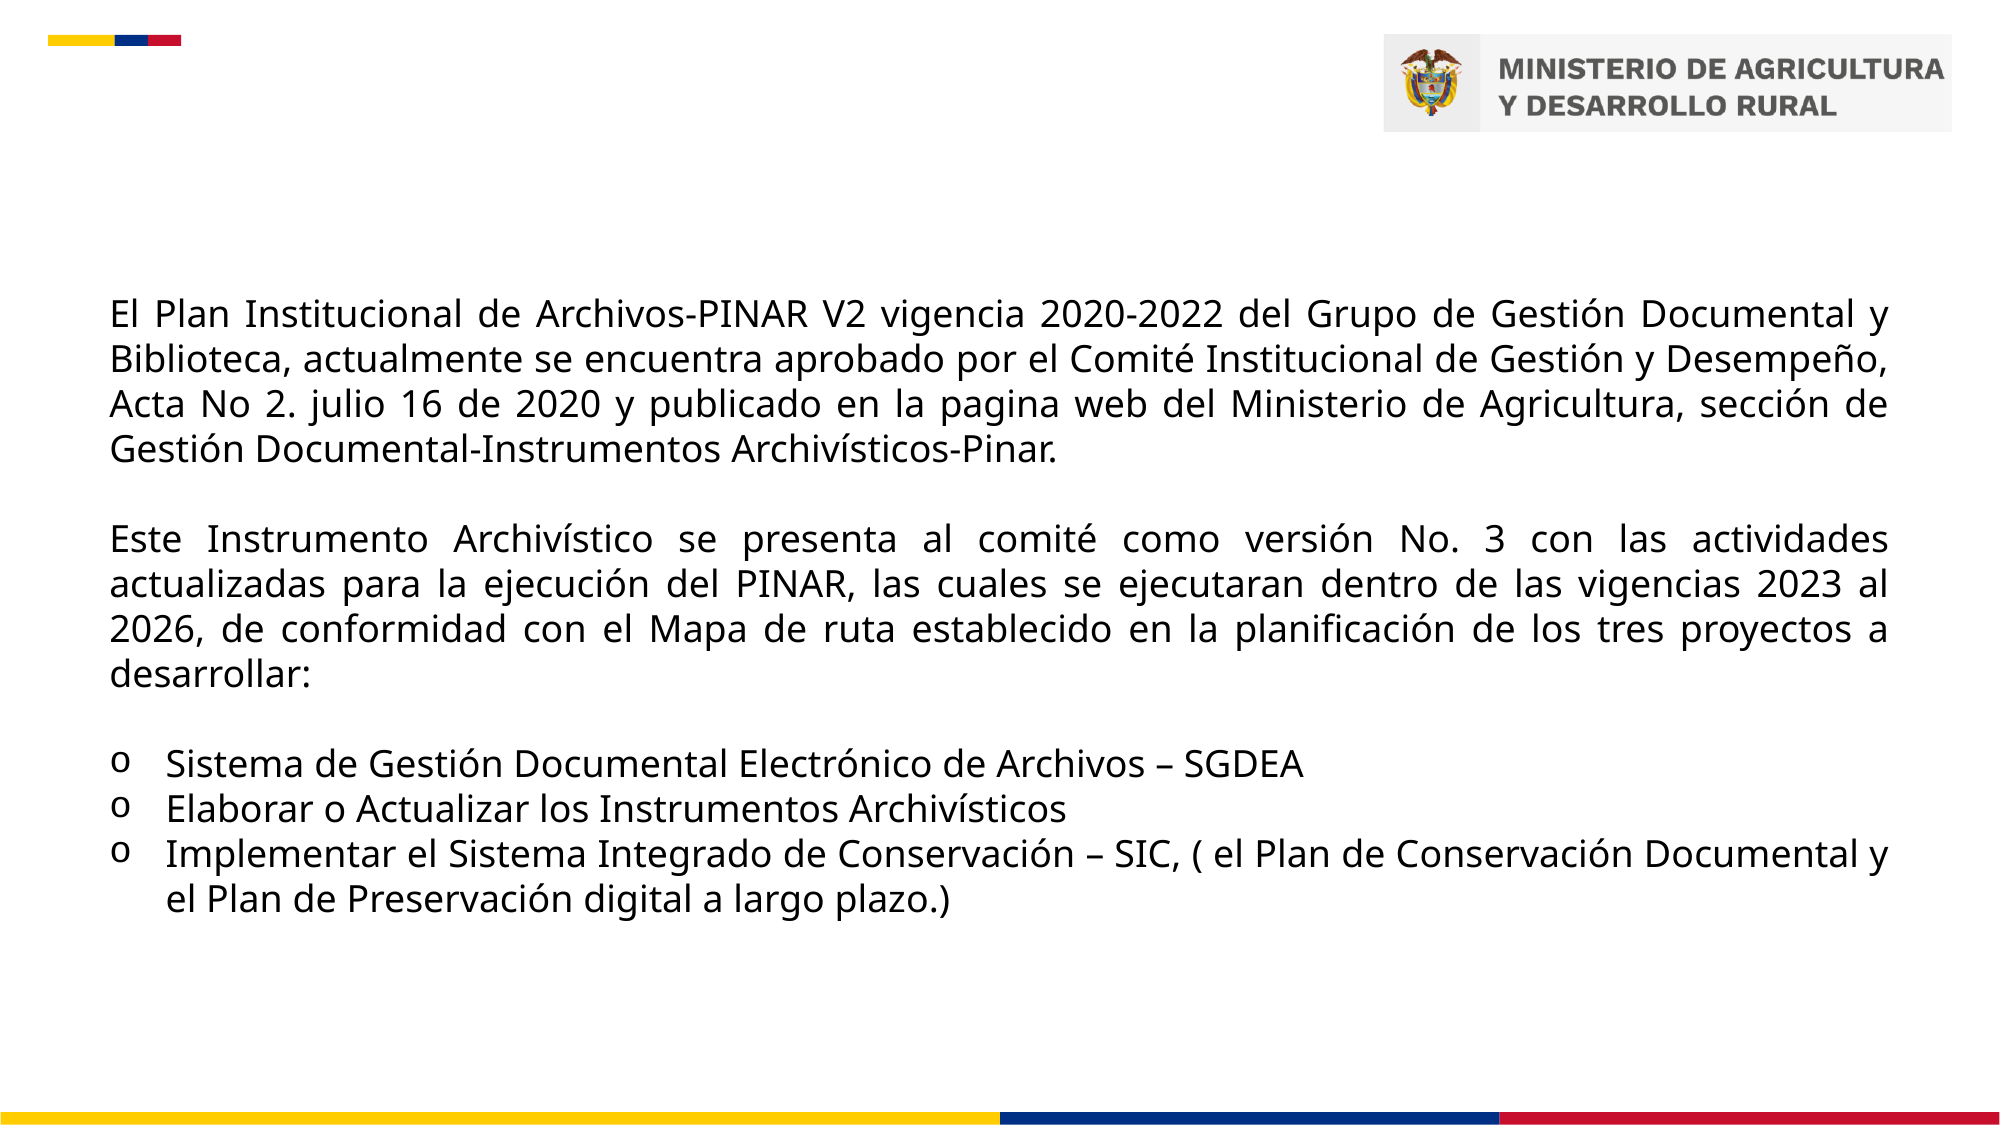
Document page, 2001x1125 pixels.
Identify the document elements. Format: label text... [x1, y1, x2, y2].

text_box El Plan Institucional de Archivos-PINAR V2 vigencia 2020-2022 del Grupo de Gestión Documental y Biblioteca, actualmente se encuentra aprobado por el Comité Institucional de Gestión y Desempeño, Acta No 2. julio 16 de 2020 y publicado en la pagina web del Ministerio de Agricultura, sección de Gestión Documental-Instrumentos Archivísticos-Pinar. Este Instrumento Archivístico se presenta al comité como versión No. 3 con las actividades actualizadas para la ejecución del PINAR, las cuales se ejecutaran dentro de las vigencias 2023 al 2026, de conformidad con el Mapa de ruta establecido en la planificación de los tres proyectos a desarrollar: Sistema de Gestión Documental Electrónico de Archivos – SGDEA Elaborar o Actualizar los Instrumentos Archivísticos Implementar el Sistema Integrado de Conservación – SIC, ( el Plan de Conservación Documental y el Plan de Preservación digital a largo plazo.) [94, 282, 1906, 973]
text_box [48, 34, 182, 46]
text_box [1383, 34, 1952, 132]
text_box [0, 1112, 2000, 1125]
